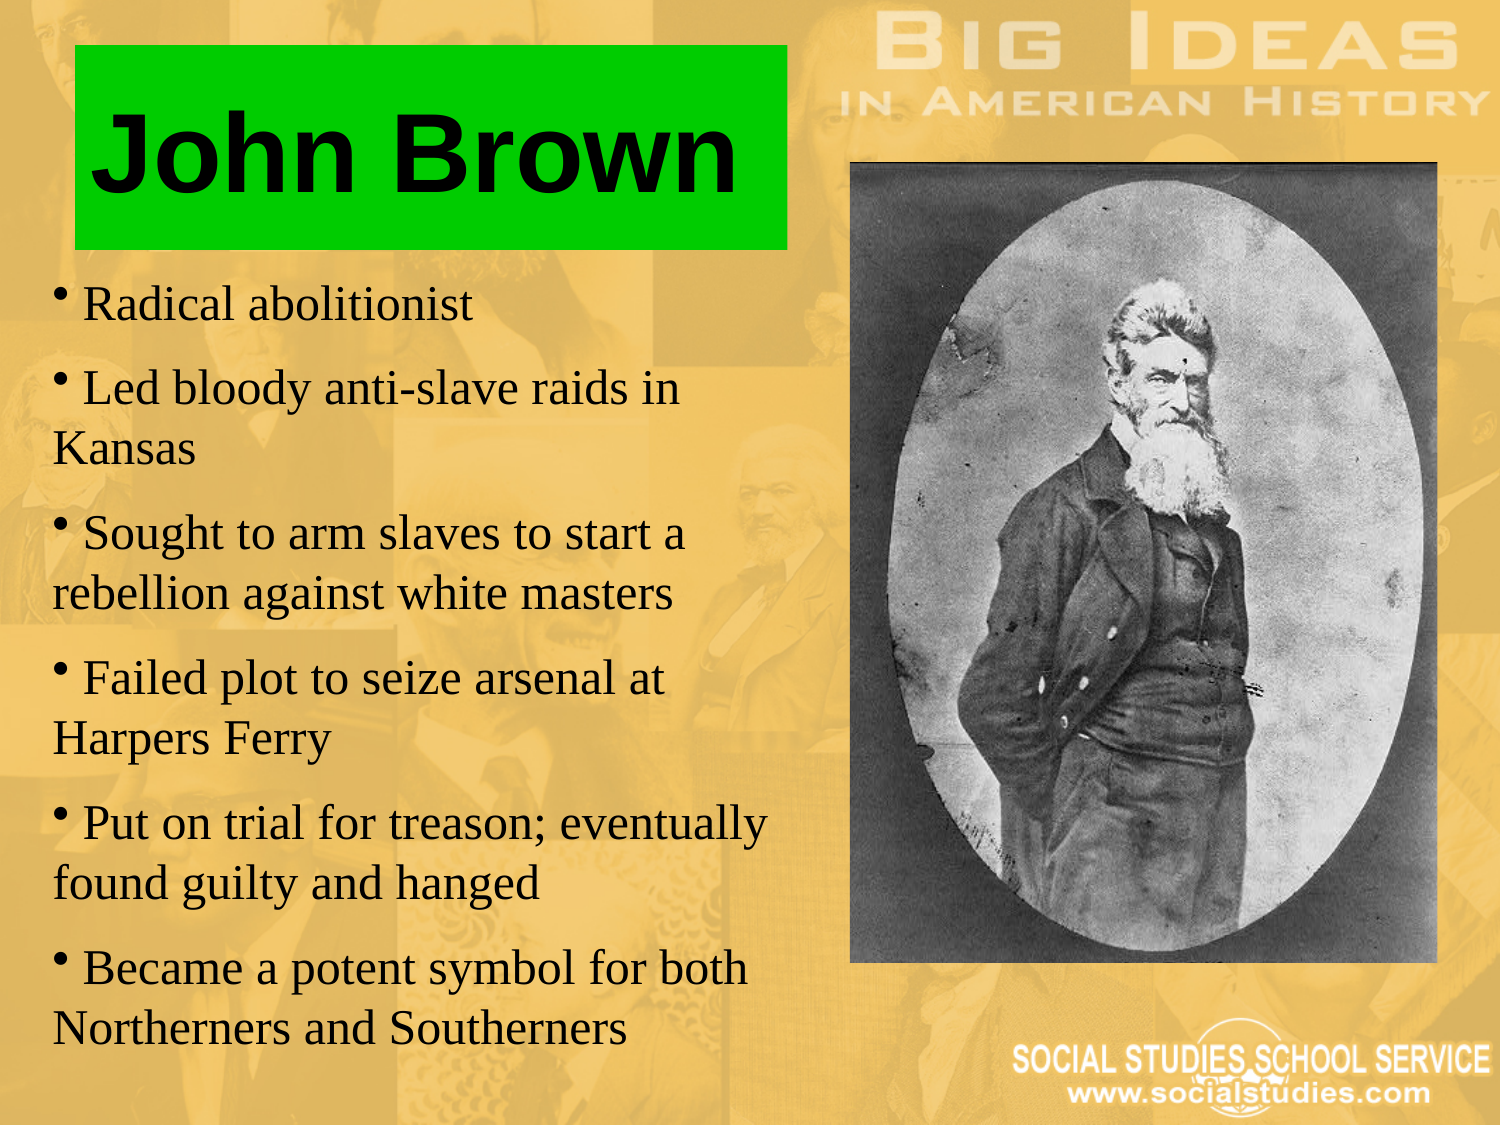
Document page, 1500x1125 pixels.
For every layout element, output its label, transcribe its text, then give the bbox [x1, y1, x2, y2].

picture [0, 0, 1500, 1125]
text_box Radical abolitionist Led bloody anti-slave raids in Kansas Sought to arm slaves to start a rebellion against white masters Failed plot to seize arsenal at Harpers Ferry Put on trial for treason; eventually found guilty and hanged Became a potent symbol for both Northerners and Southerners [37, 262, 850, 1063]
text_box John Brown [75, 45, 788, 250]
